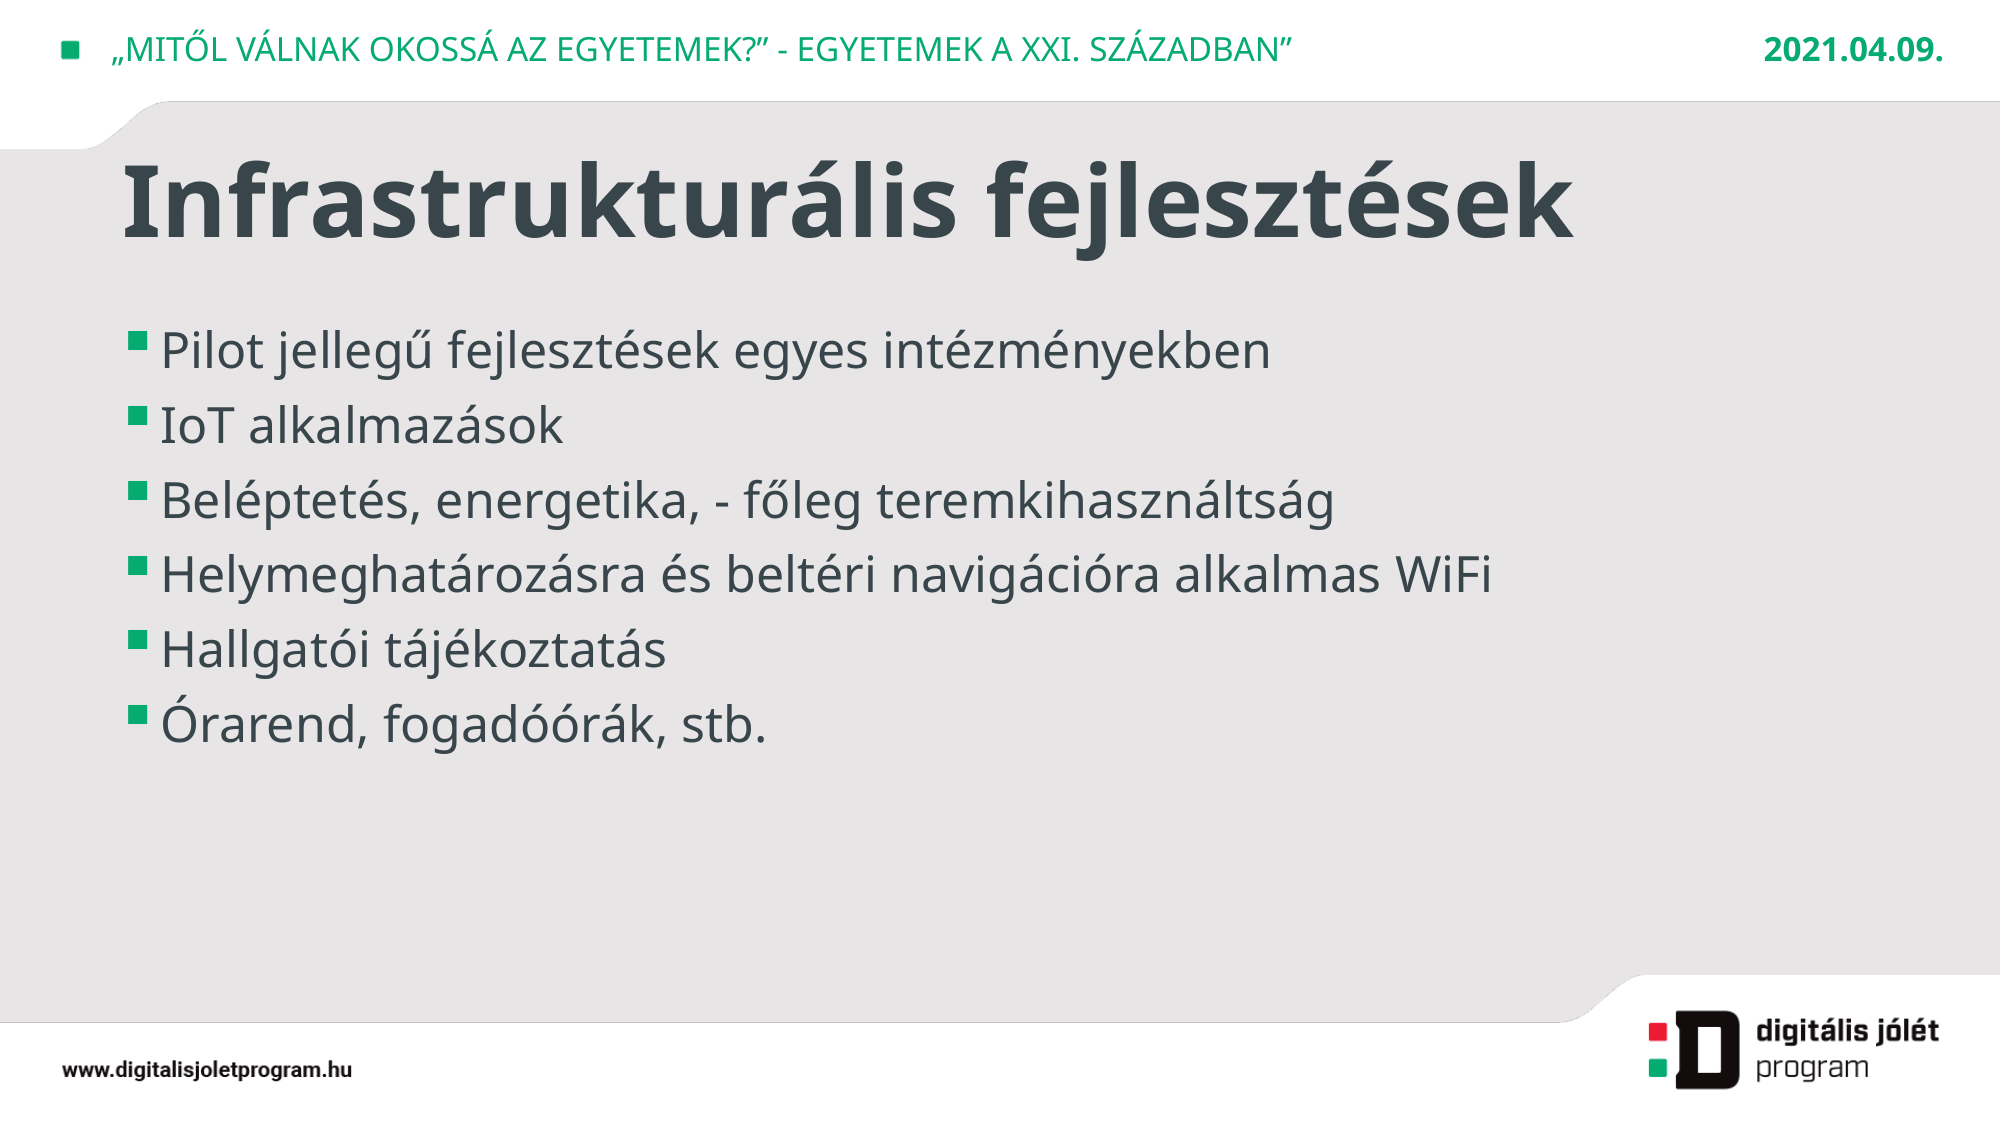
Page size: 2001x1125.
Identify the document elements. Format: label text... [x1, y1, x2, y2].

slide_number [1508, 20, 1959, 81]
list Pilot jellegű fejlesztések egyes intézményekben IoT alkalmazások Beléptetés, energetika, - főleg teremkihasználtság Helymeghatározásra és beltéri navigációra alkalmas WiFi Hallgatói tájékoztatás Órarend, fogadóórák, stb. [107, 317, 1841, 982]
footer „Mitől válnak okossá az egyetemek?” - Egyetemek a XXI. században” [96, 20, 1488, 81]
picture [0, 0, 2000, 1125]
title Infrastrukturális fejlesztések [107, 138, 1841, 267]
